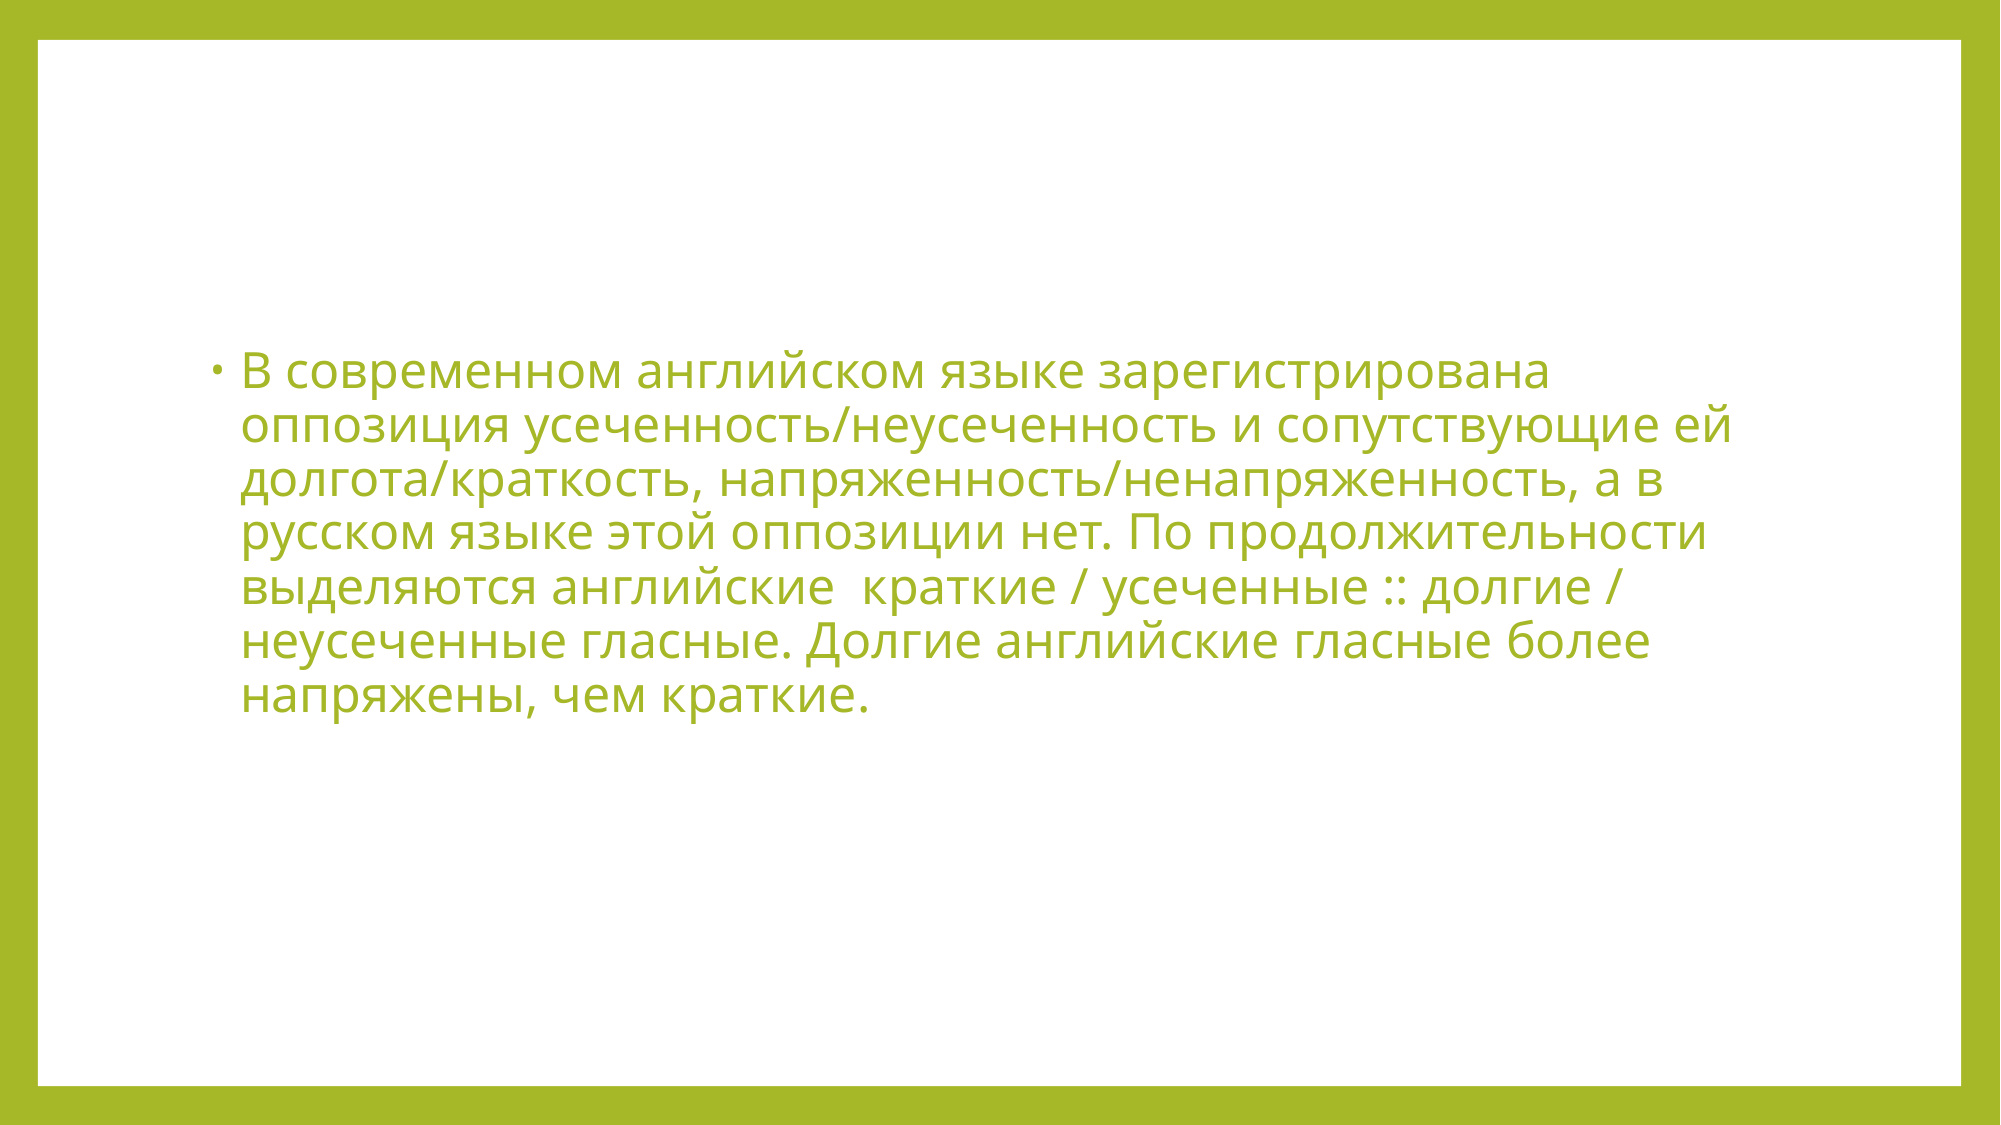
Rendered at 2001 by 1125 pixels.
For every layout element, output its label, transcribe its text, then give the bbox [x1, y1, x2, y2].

list В современном английском языке зарегистрирована оппозиция усеченность/неусеченность и сопутствующие ей долгота/краткость, напряженность/ненапряженность, а в русском языке этой оппозиции нет. По продолжительности выделяются английские краткие / усеченные :: долгие / неусеченные гласные. Долгие английские гласные более напряжены, чем краткие. [187, 337, 1808, 1000]
